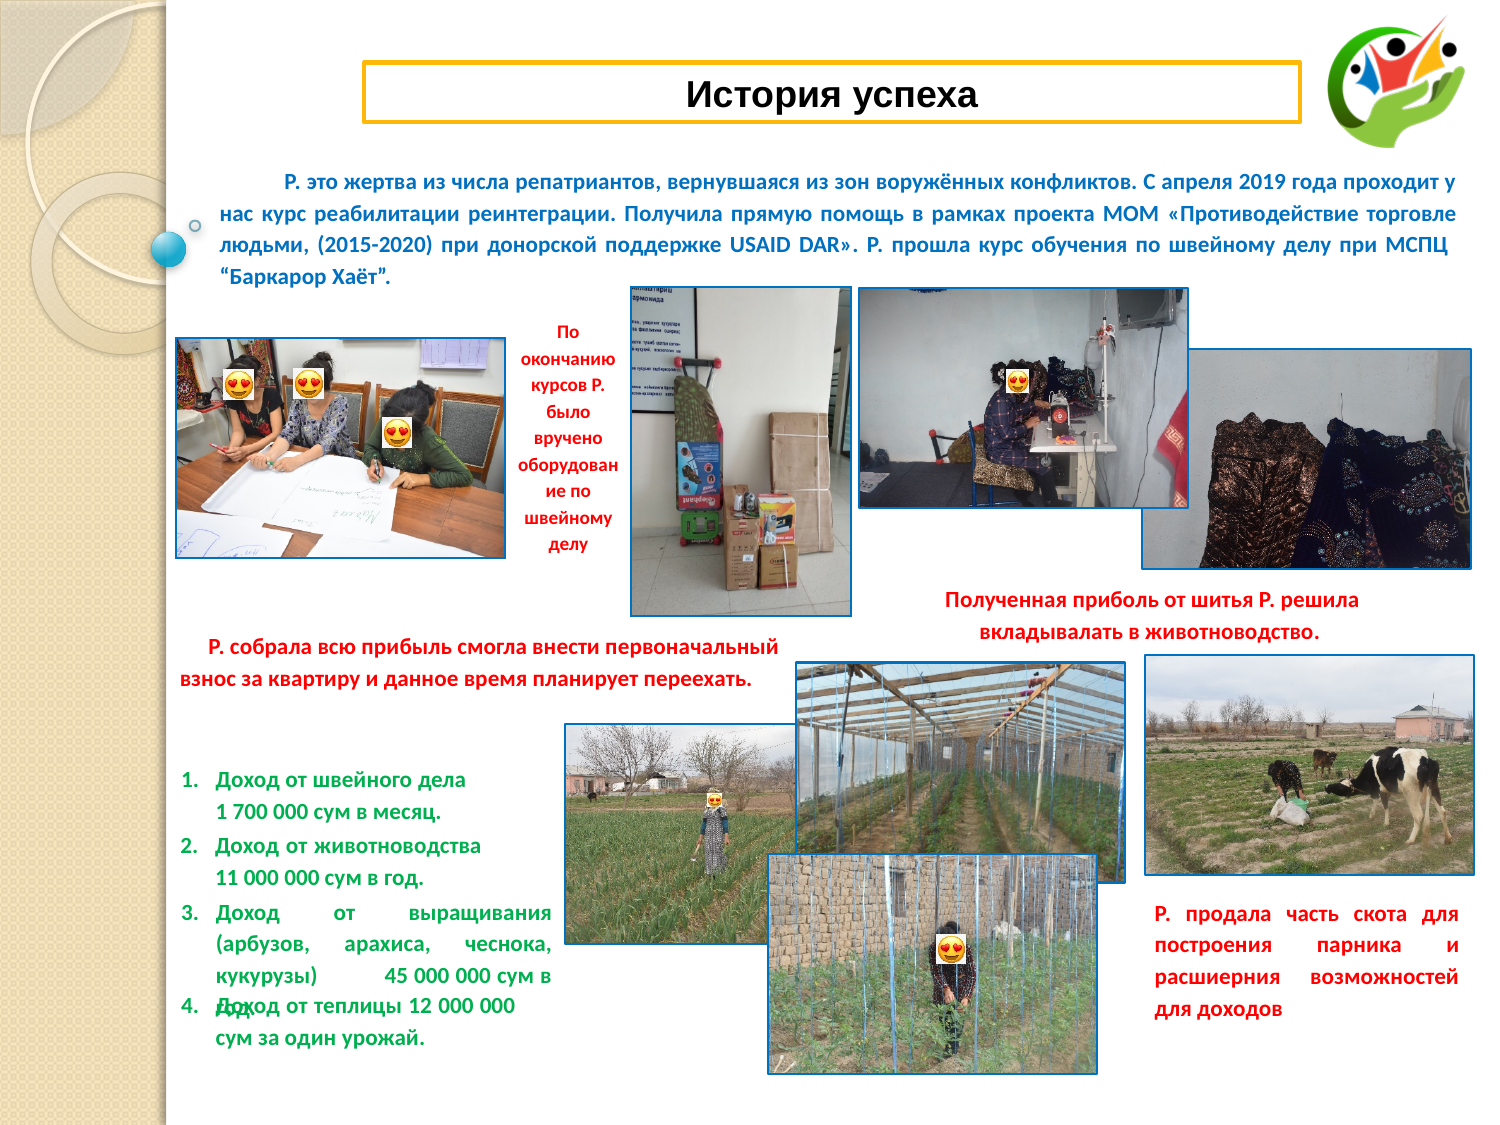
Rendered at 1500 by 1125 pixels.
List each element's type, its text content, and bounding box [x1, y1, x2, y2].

text_box История успеха [362, 60, 1302, 124]
picture [1145, 655, 1474, 874]
text_box Доход от животноводства 11 000 000 сум в год. [165, 818, 537, 897]
text_box Доход от швейного дела 1 700 000 сум в месяц. [166, 752, 538, 832]
text_box Доход от теплицы 12 000 000 сум за один урожай. [166, 979, 530, 1058]
text_box Р. собрала всю прибыль смогла внести первоначальный взнос за квартиру и данное время планирует переехать. [108, 620, 825, 699]
picture [859, 289, 1471, 569]
picture [176, 338, 505, 557]
text_box Полученная приболь от шитья Р. решила вкладывалать в животноводство. [873, 572, 1432, 652]
text_box Р. это жертва из числа репатриантов, вернувшаяся из зон воружённых конфликтов. С апреля 2019 года проходит у нас курс реабилитации реинтеграции. Получила прямую помощь в рамках проекта МОМ «Противодействие торговле людьми, (2015-2020) при донорской поддержке USAID DAR». Р. прошла курс обучения по швейному делу при МСПЦ “Баркарор Хаёт”. [204, 154, 1471, 297]
picture [1318, 13, 1474, 149]
text_box Доход от выращивания (арбузов, арахиса, чеснока, кукурузы) 45 000 000 сум в год. [166, 885, 567, 1028]
text_box По окончанию курсов Р. было вручено оборудование по швейному делу [498, 308, 625, 562]
picture [565, 663, 1125, 1074]
picture [632, 287, 851, 616]
text_box Р. продала часть скота для построения парника и расшиерния возможностей для доходов [1139, 886, 1474, 1029]
